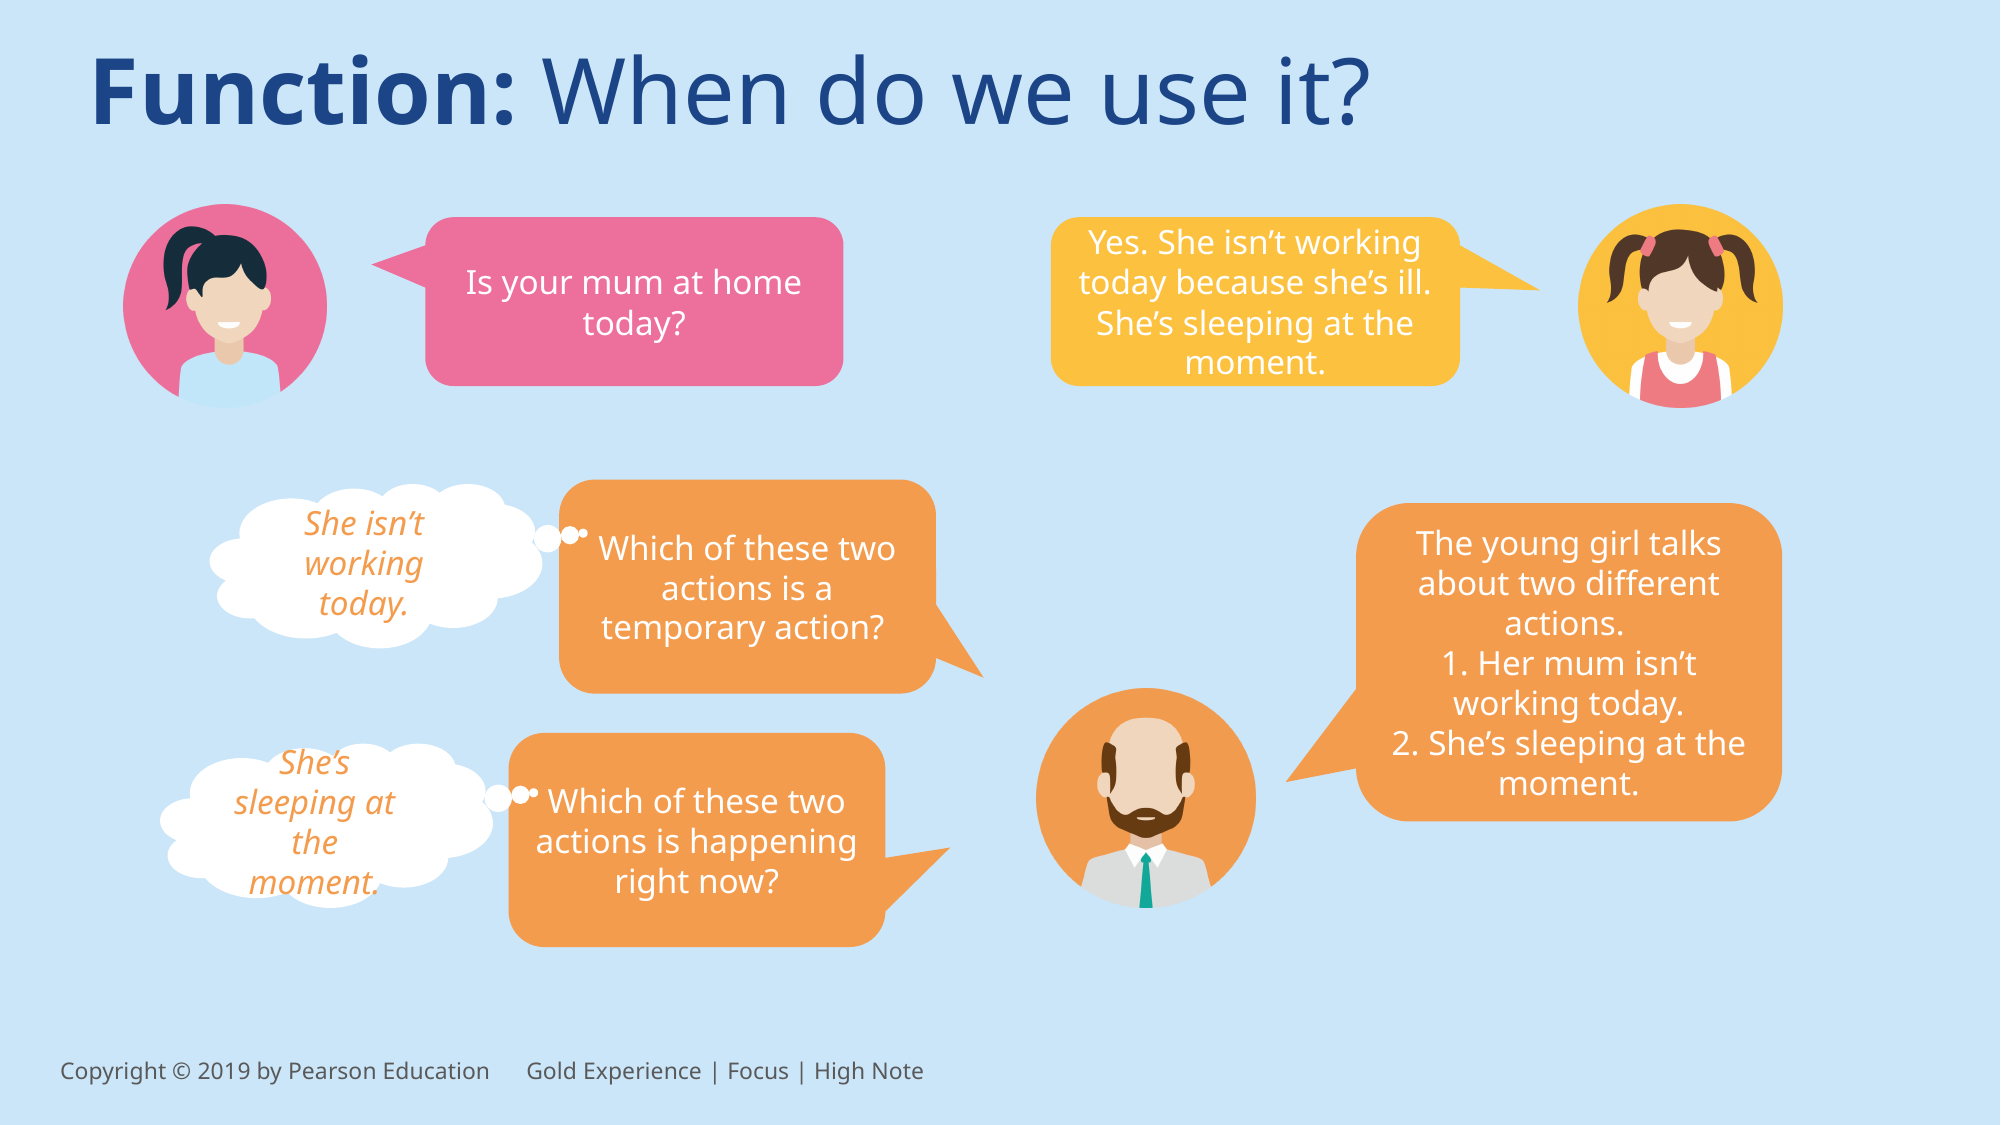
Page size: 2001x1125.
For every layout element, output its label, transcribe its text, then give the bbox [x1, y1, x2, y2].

text_box The young girl talks about two different actions. 1. Her mum isn’t working today. 2. She’s sleeping at the moment. [1285, 503, 1783, 822]
picture [1578, 204, 1783, 409]
text_box She isn’t working today. [209, 484, 588, 649]
text_box Which of these two actions is a temporary action? [559, 479, 984, 694]
text_box Which of these two actions is happening right now? [508, 732, 951, 948]
text_box Is your mum at home today? [371, 217, 844, 387]
title Function: When do we use it? [73, 37, 1909, 253]
text_box Yes. She isn’t working today because she’s ill. She’s sleeping at the moment. [1050, 217, 1541, 387]
footer Copyright © 2019 by Pearson Education Gold Experience | Focus | High Note [45, 1040, 1084, 1101]
picture [1036, 688, 1256, 908]
text_box She’s sleeping at the moment. [160, 743, 539, 908]
picture [122, 204, 327, 409]
